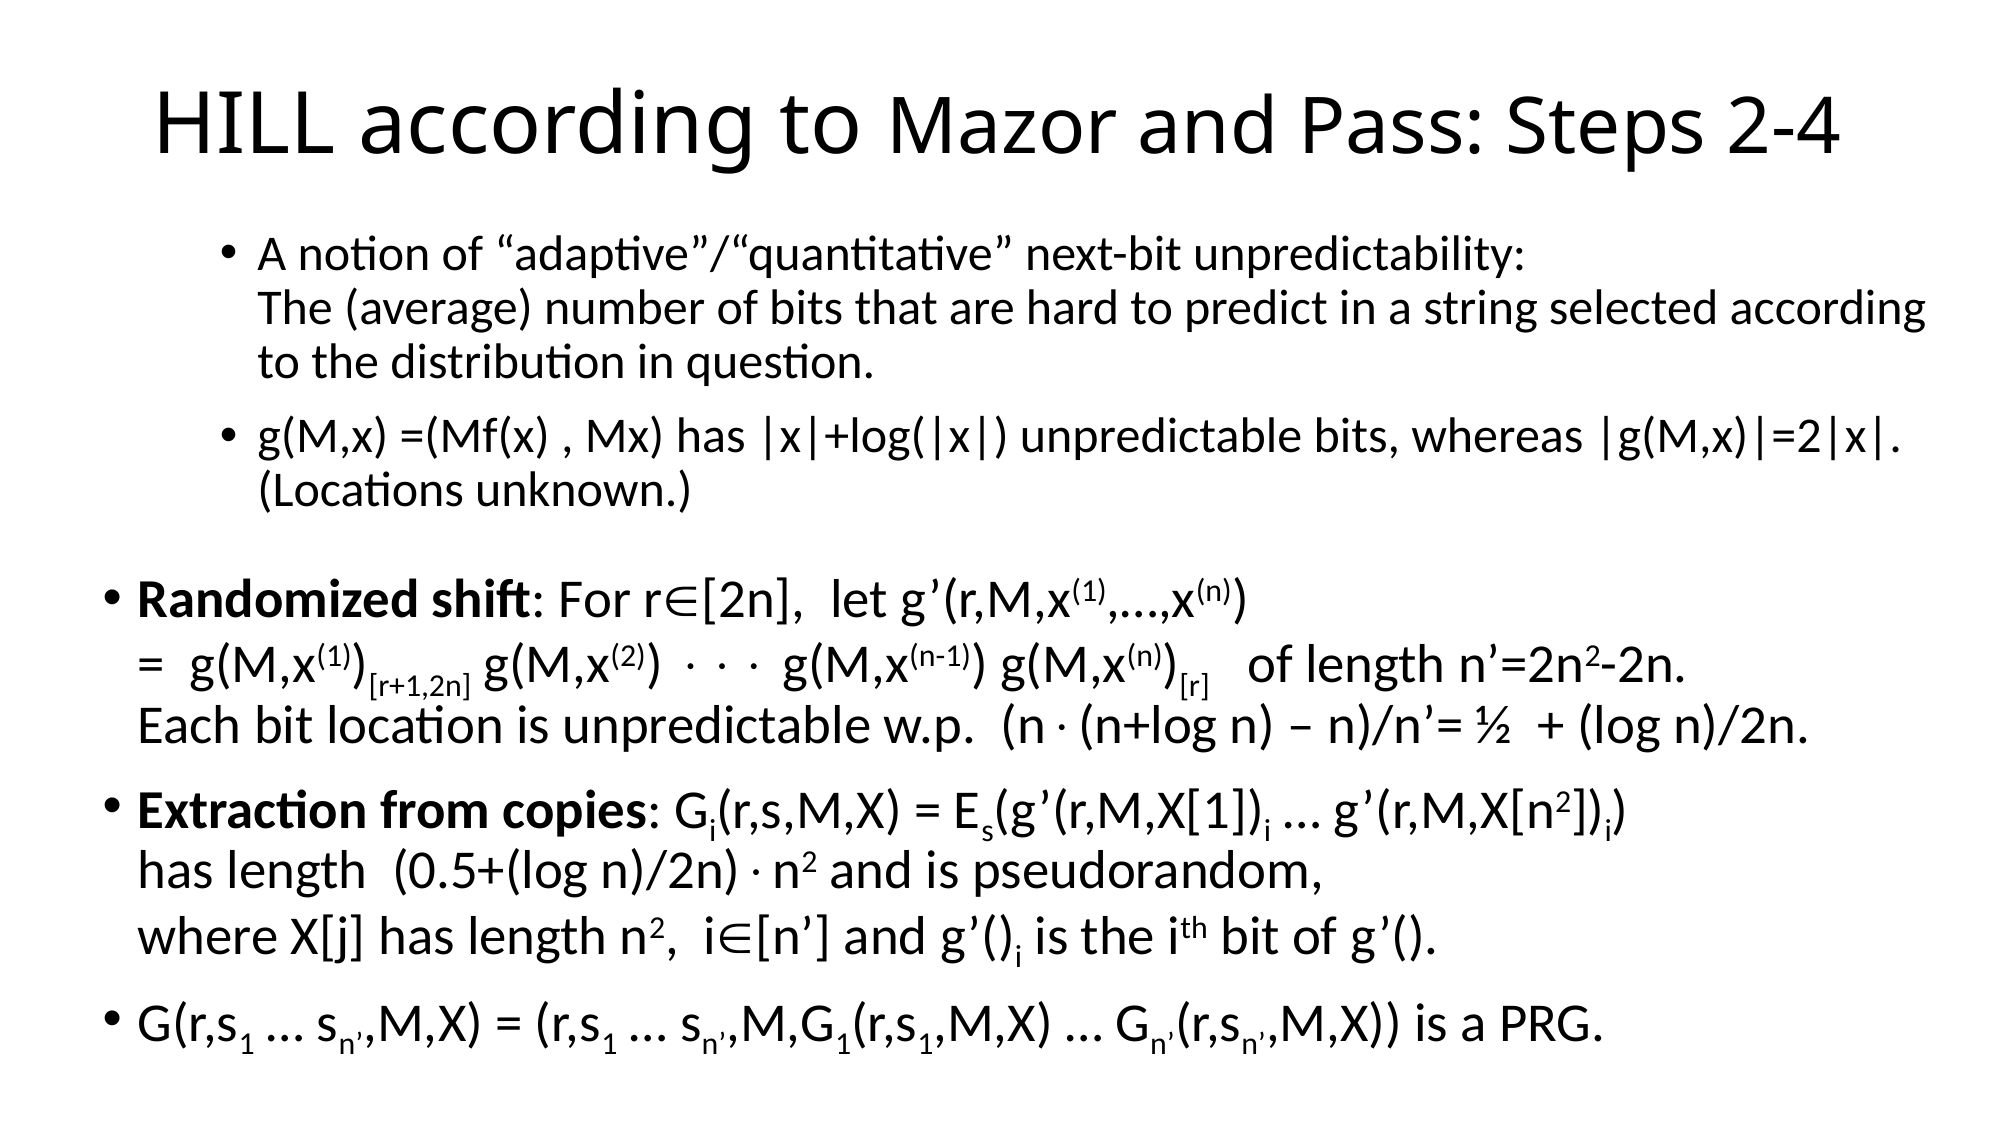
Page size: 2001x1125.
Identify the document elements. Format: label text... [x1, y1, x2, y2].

text_box Randomized shift: For r[2n], let g’(r,M,x(1),…,x(n)) = g(M,x(1))[r+1,2n] g(M,x(2))  g(M,x(n-1)) g(M,x(n))[r] of length n’=2n2-2n. Each bit location is unpredictable w.p. (n(n+log n) – n)/n’= ½ + (log n)/2n. Extraction from copies: Gi(r,s,M,X) = Es(g’(r,M,X[1])i … g’(r,M,X[n2])i) has length (0.5+(log n)/2n)n2 and is pseudorandom, where X[j] has length n2, i[n’] and g’()i is the ith bit of g’(). G(r,s1 … sn’,M,X) = (r,s1 … sn’,M,G1(r,s1,M,X) … Gn’(r,sn’,M,X)) is a PRG. [87, 562, 1953, 1066]
title HILL according to Mazor and Pass: Steps 2-4 [137, 59, 1863, 193]
list A notion of “adaptive”/“quantitative” next-bit unpredictability: The (average) number of bits that are hard to predict in a string selected according to the distribution in question. g(M,x) =(Mf(x) , Mx) has |x|+log(|x|) unpredictable bits, whereas |g(M,x)|=2|x|. (Locations unknown.) [204, 219, 1975, 545]
